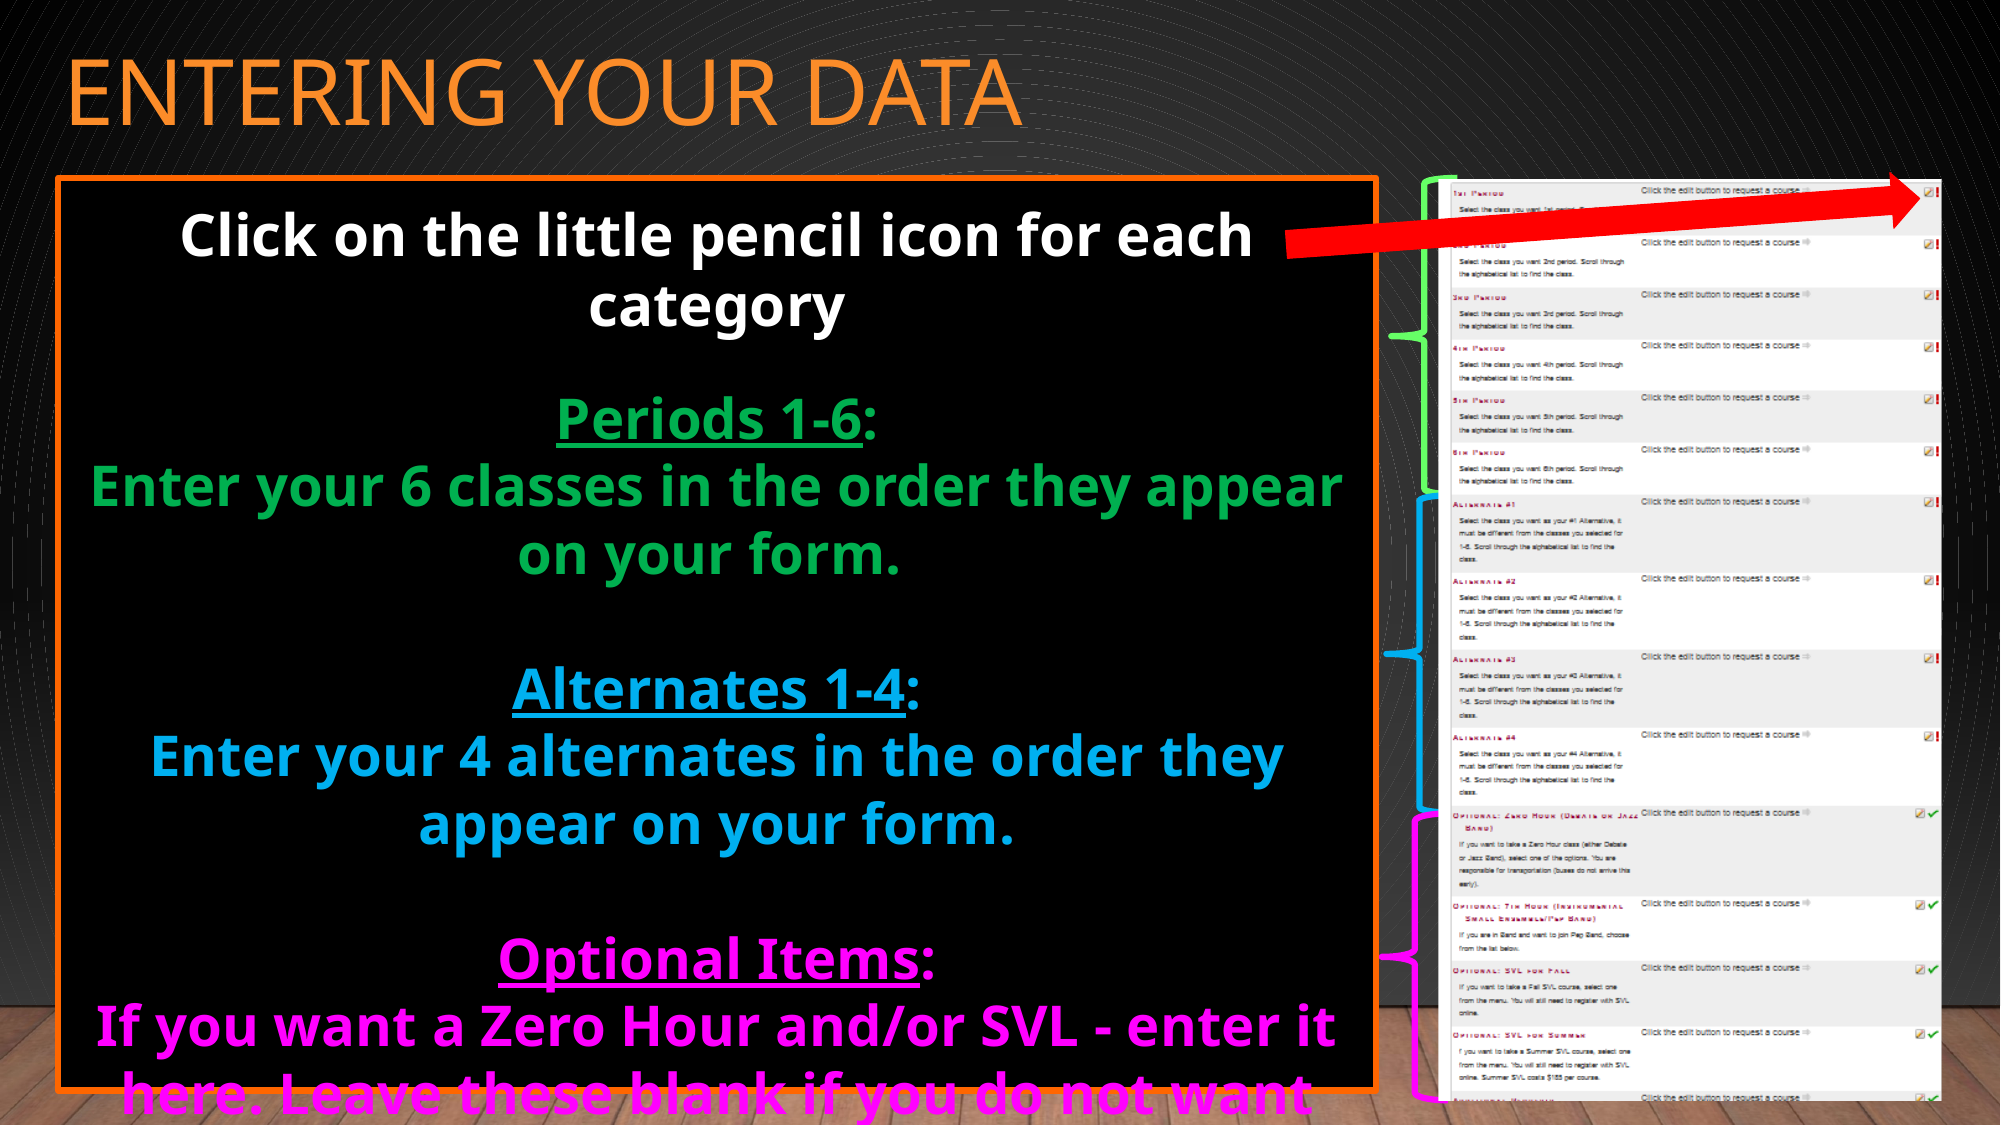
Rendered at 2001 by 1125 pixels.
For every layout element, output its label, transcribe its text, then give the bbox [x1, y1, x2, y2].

picture [0, 1005, 2000, 1125]
text_box [1390, 249, 1438, 495]
text_box Click on the little pencil icon for each category Periods 1-6: Enter your 6 classes in the order they appear on your form. Alternates 1-4: Enter your 4 alternates in the order they appear on your form. Optional Items: If you want a Zero Hour and/or SVL - enter it here. Leave these blank if you do not want these classes. [58, 177, 1376, 1091]
text_box [1381, 813, 1438, 1101]
text_box [1423, 178, 1438, 219]
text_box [1438, 178, 1942, 1101]
text_box ENTERING YOUR DATA [43, 26, 1796, 152]
text_box [1888, 171, 1899, 178]
text_box [1385, 495, 1438, 813]
text_box [1284, 218, 1438, 260]
